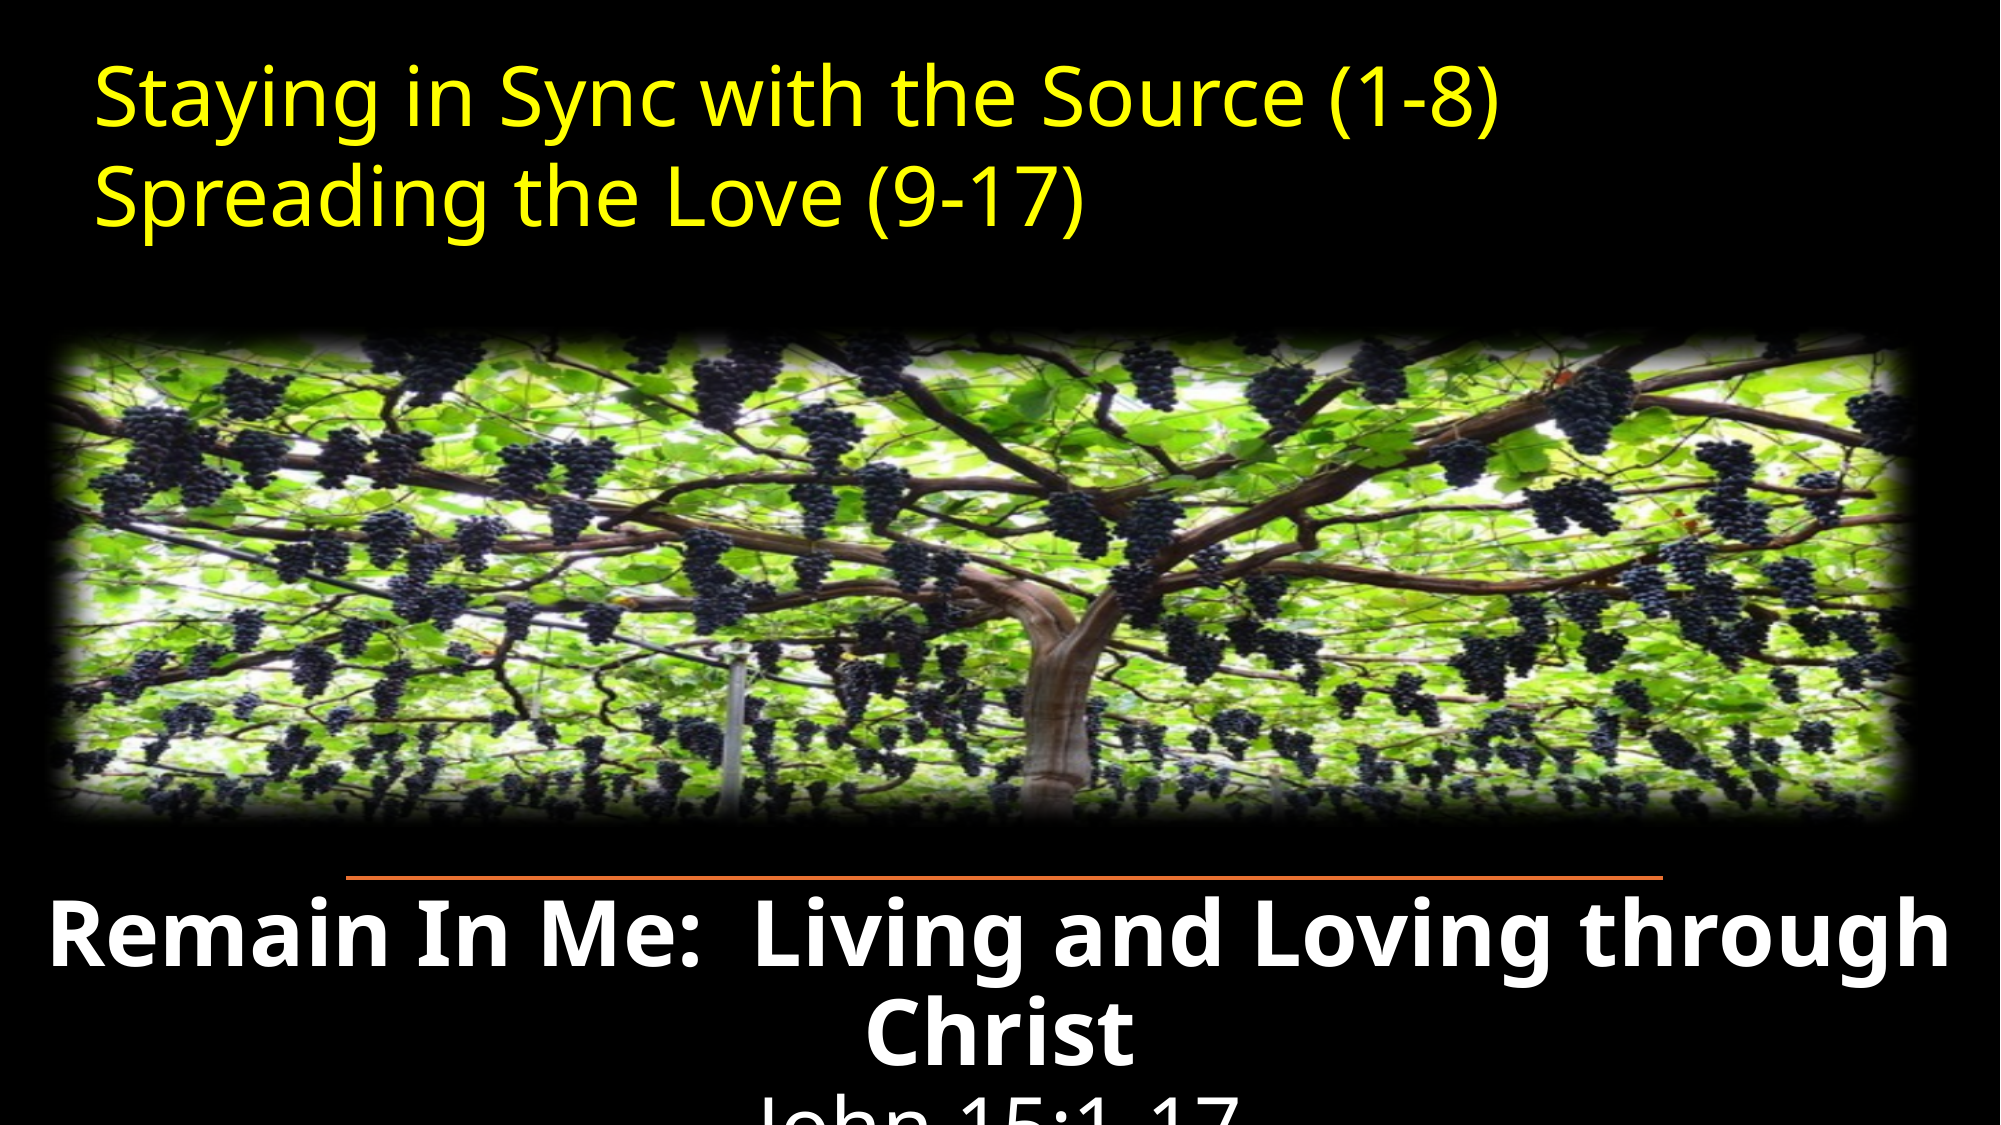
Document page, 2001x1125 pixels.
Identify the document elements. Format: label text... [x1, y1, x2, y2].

text_box Remain In Me: Living and Loving through Christ John 15:1-17 [0, 879, 2000, 1125]
picture [41, 323, 1918, 828]
text_box Staying in Sync with the Source (1-8) Spreading the Love (9-17) [78, 36, 1719, 251]
